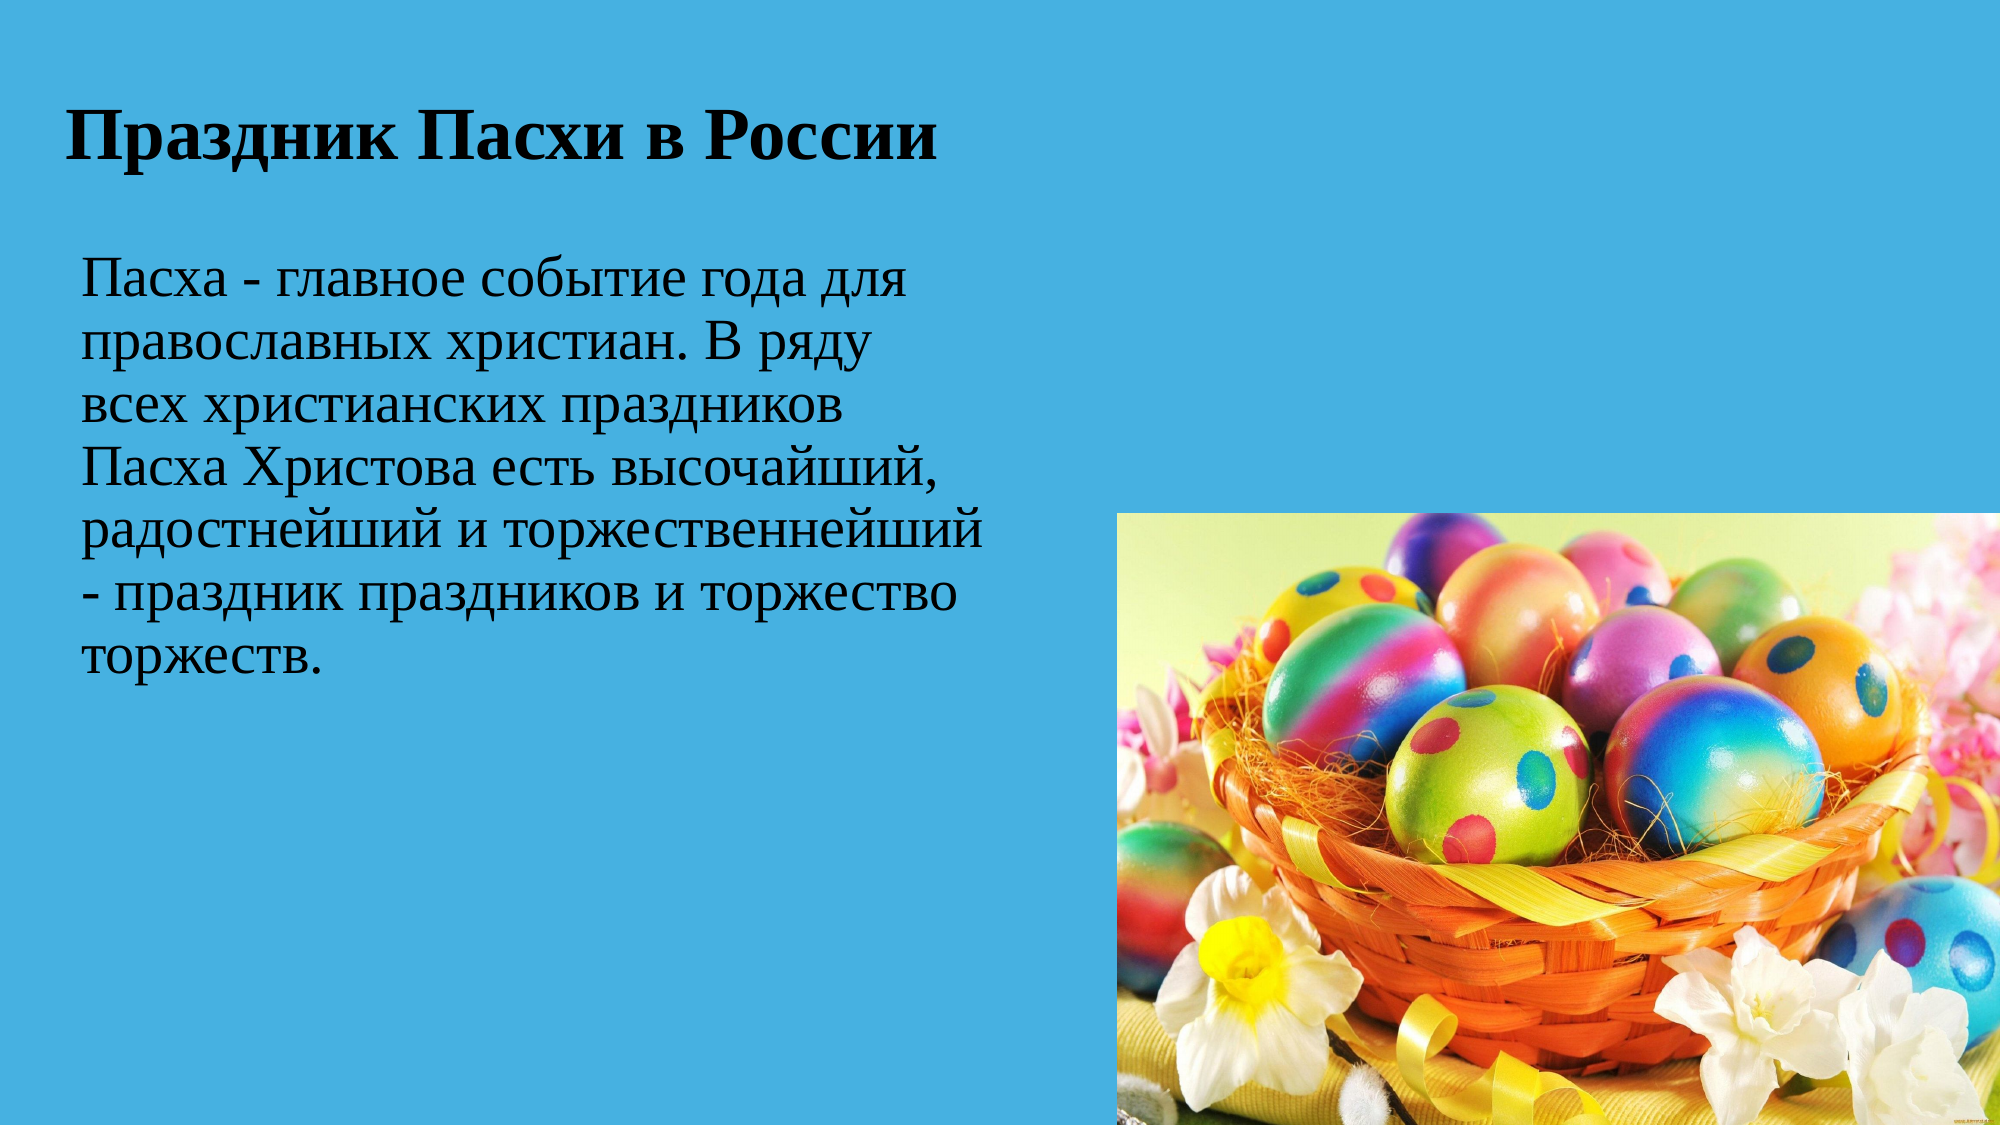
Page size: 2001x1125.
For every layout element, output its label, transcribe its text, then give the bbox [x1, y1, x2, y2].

picture [1117, 513, 2000, 1125]
list Пасха - главное событие года для православных христиан. В ряду всех христианских праздников Пасха Христова есть высочайший, радостнейший и торжественнейший - праздник праздников и торжество торжеств. [66, 238, 1000, 885]
title Праздник Пасхи в России [50, 26, 1776, 244]
